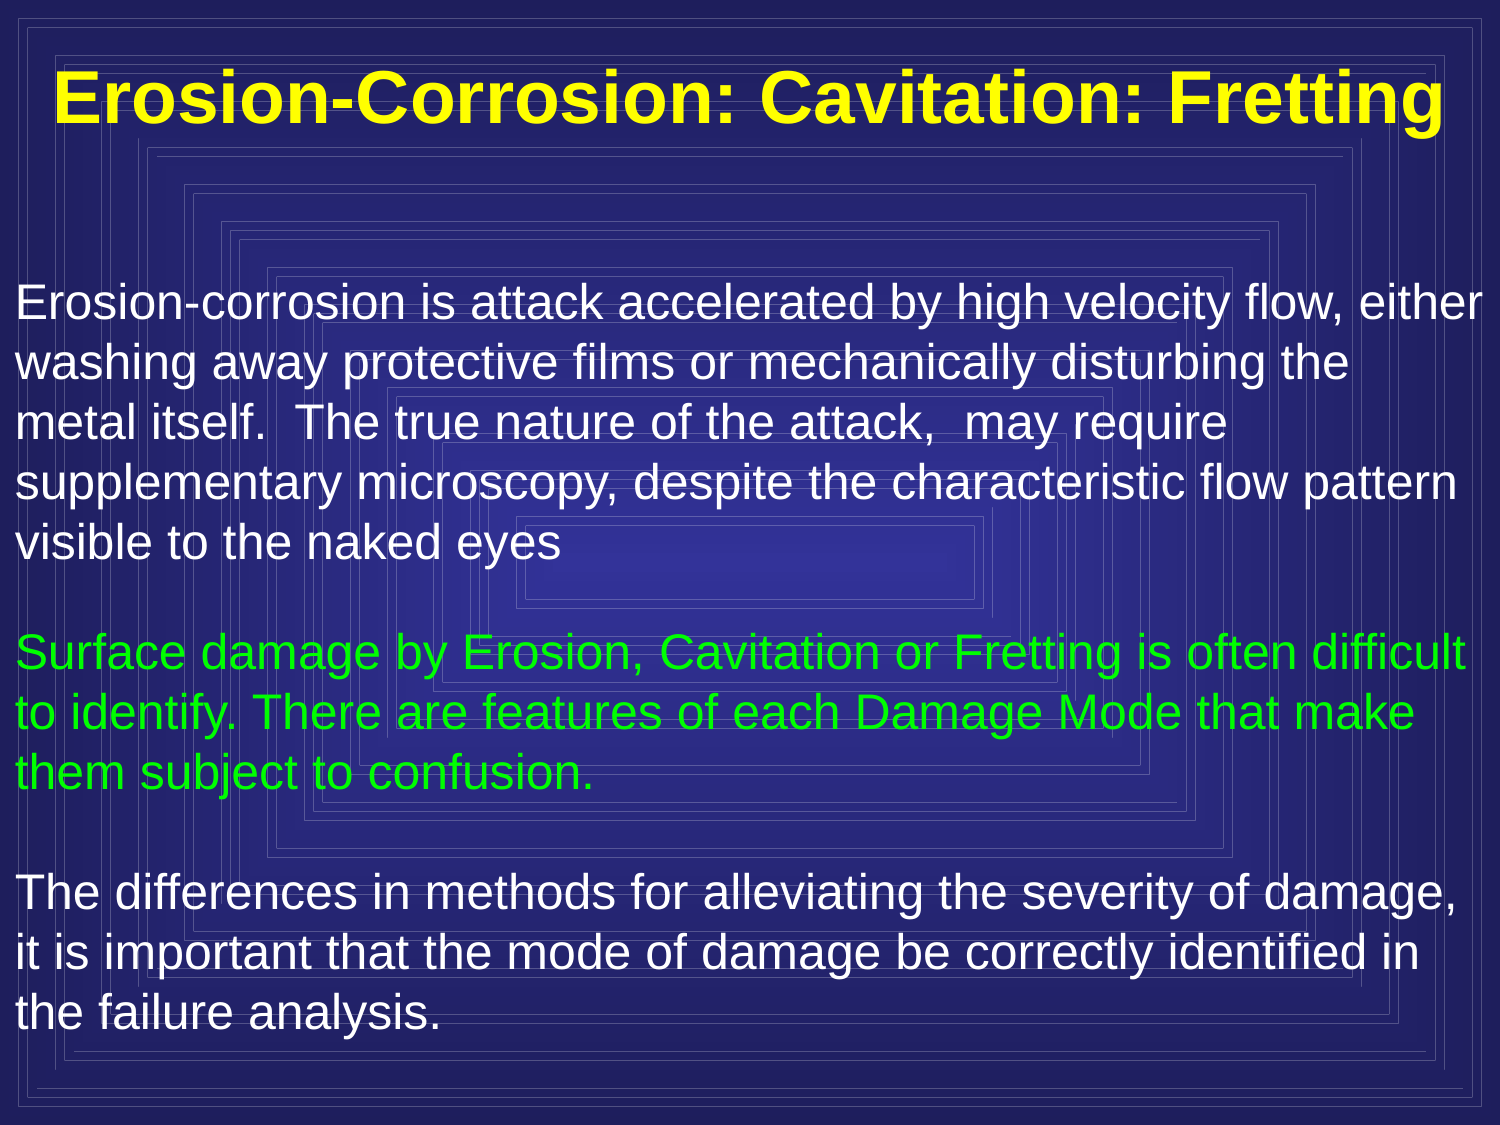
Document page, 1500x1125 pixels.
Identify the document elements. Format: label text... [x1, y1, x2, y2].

title Erosion-Corrosion: Cavitation: Fretting [24, 0, 1475, 188]
text_box Erosion-corrosion is attack accelerated by high velocity flow, either washing away protective films or mechanically disturbing the metal itself. The true nature of the attack, may require supplementary microscopy, despite the characteristic flow pattern visible to the naked eyes [0, 262, 1500, 578]
text_box Surface damage by Erosion, Cavitation or Fretting is often difficult to identify. There are features of each Damage Mode that make them subject to confusion. The differences in methods for alleviating the severity of damage, it is important that the mode of damage be correctly identified in the failure analysis. [0, 612, 1500, 1098]
